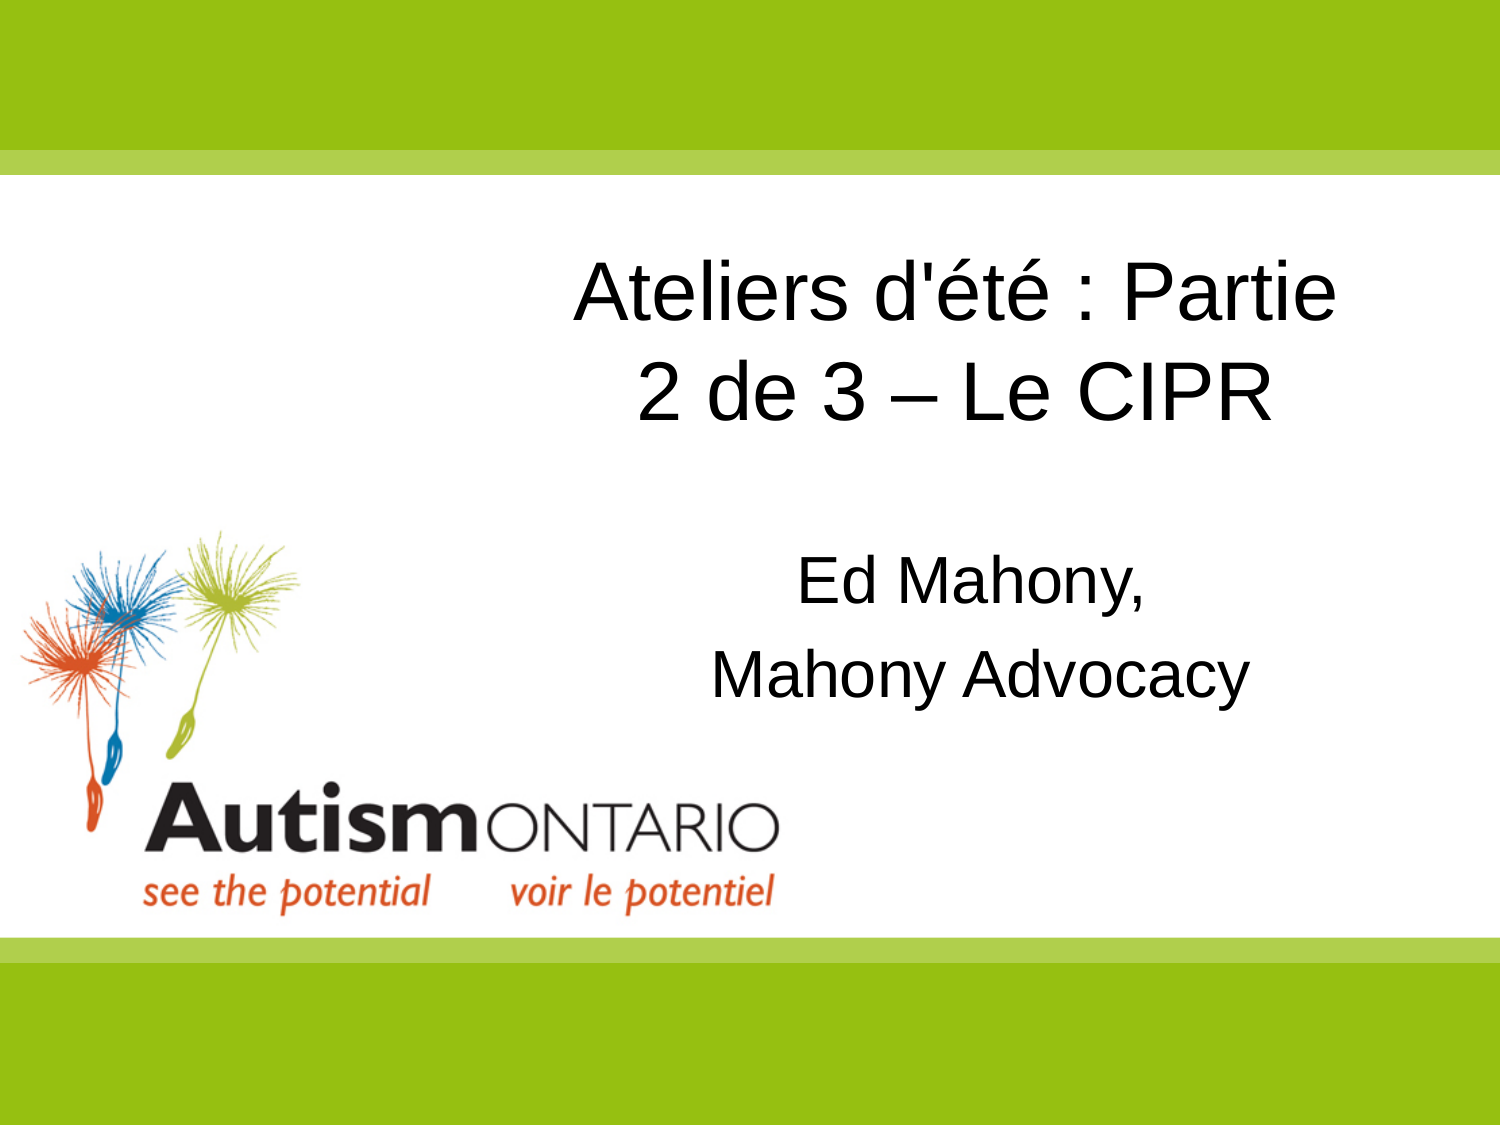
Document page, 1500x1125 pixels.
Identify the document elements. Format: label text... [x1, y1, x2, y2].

title Ateliers d'été : Partie 2 de 3 – Le CIPR [524, 212, 1388, 463]
picture [0, 524, 811, 932]
subtitle Ed Mahony, Mahony Advocacy [814, 529, 1413, 768]
